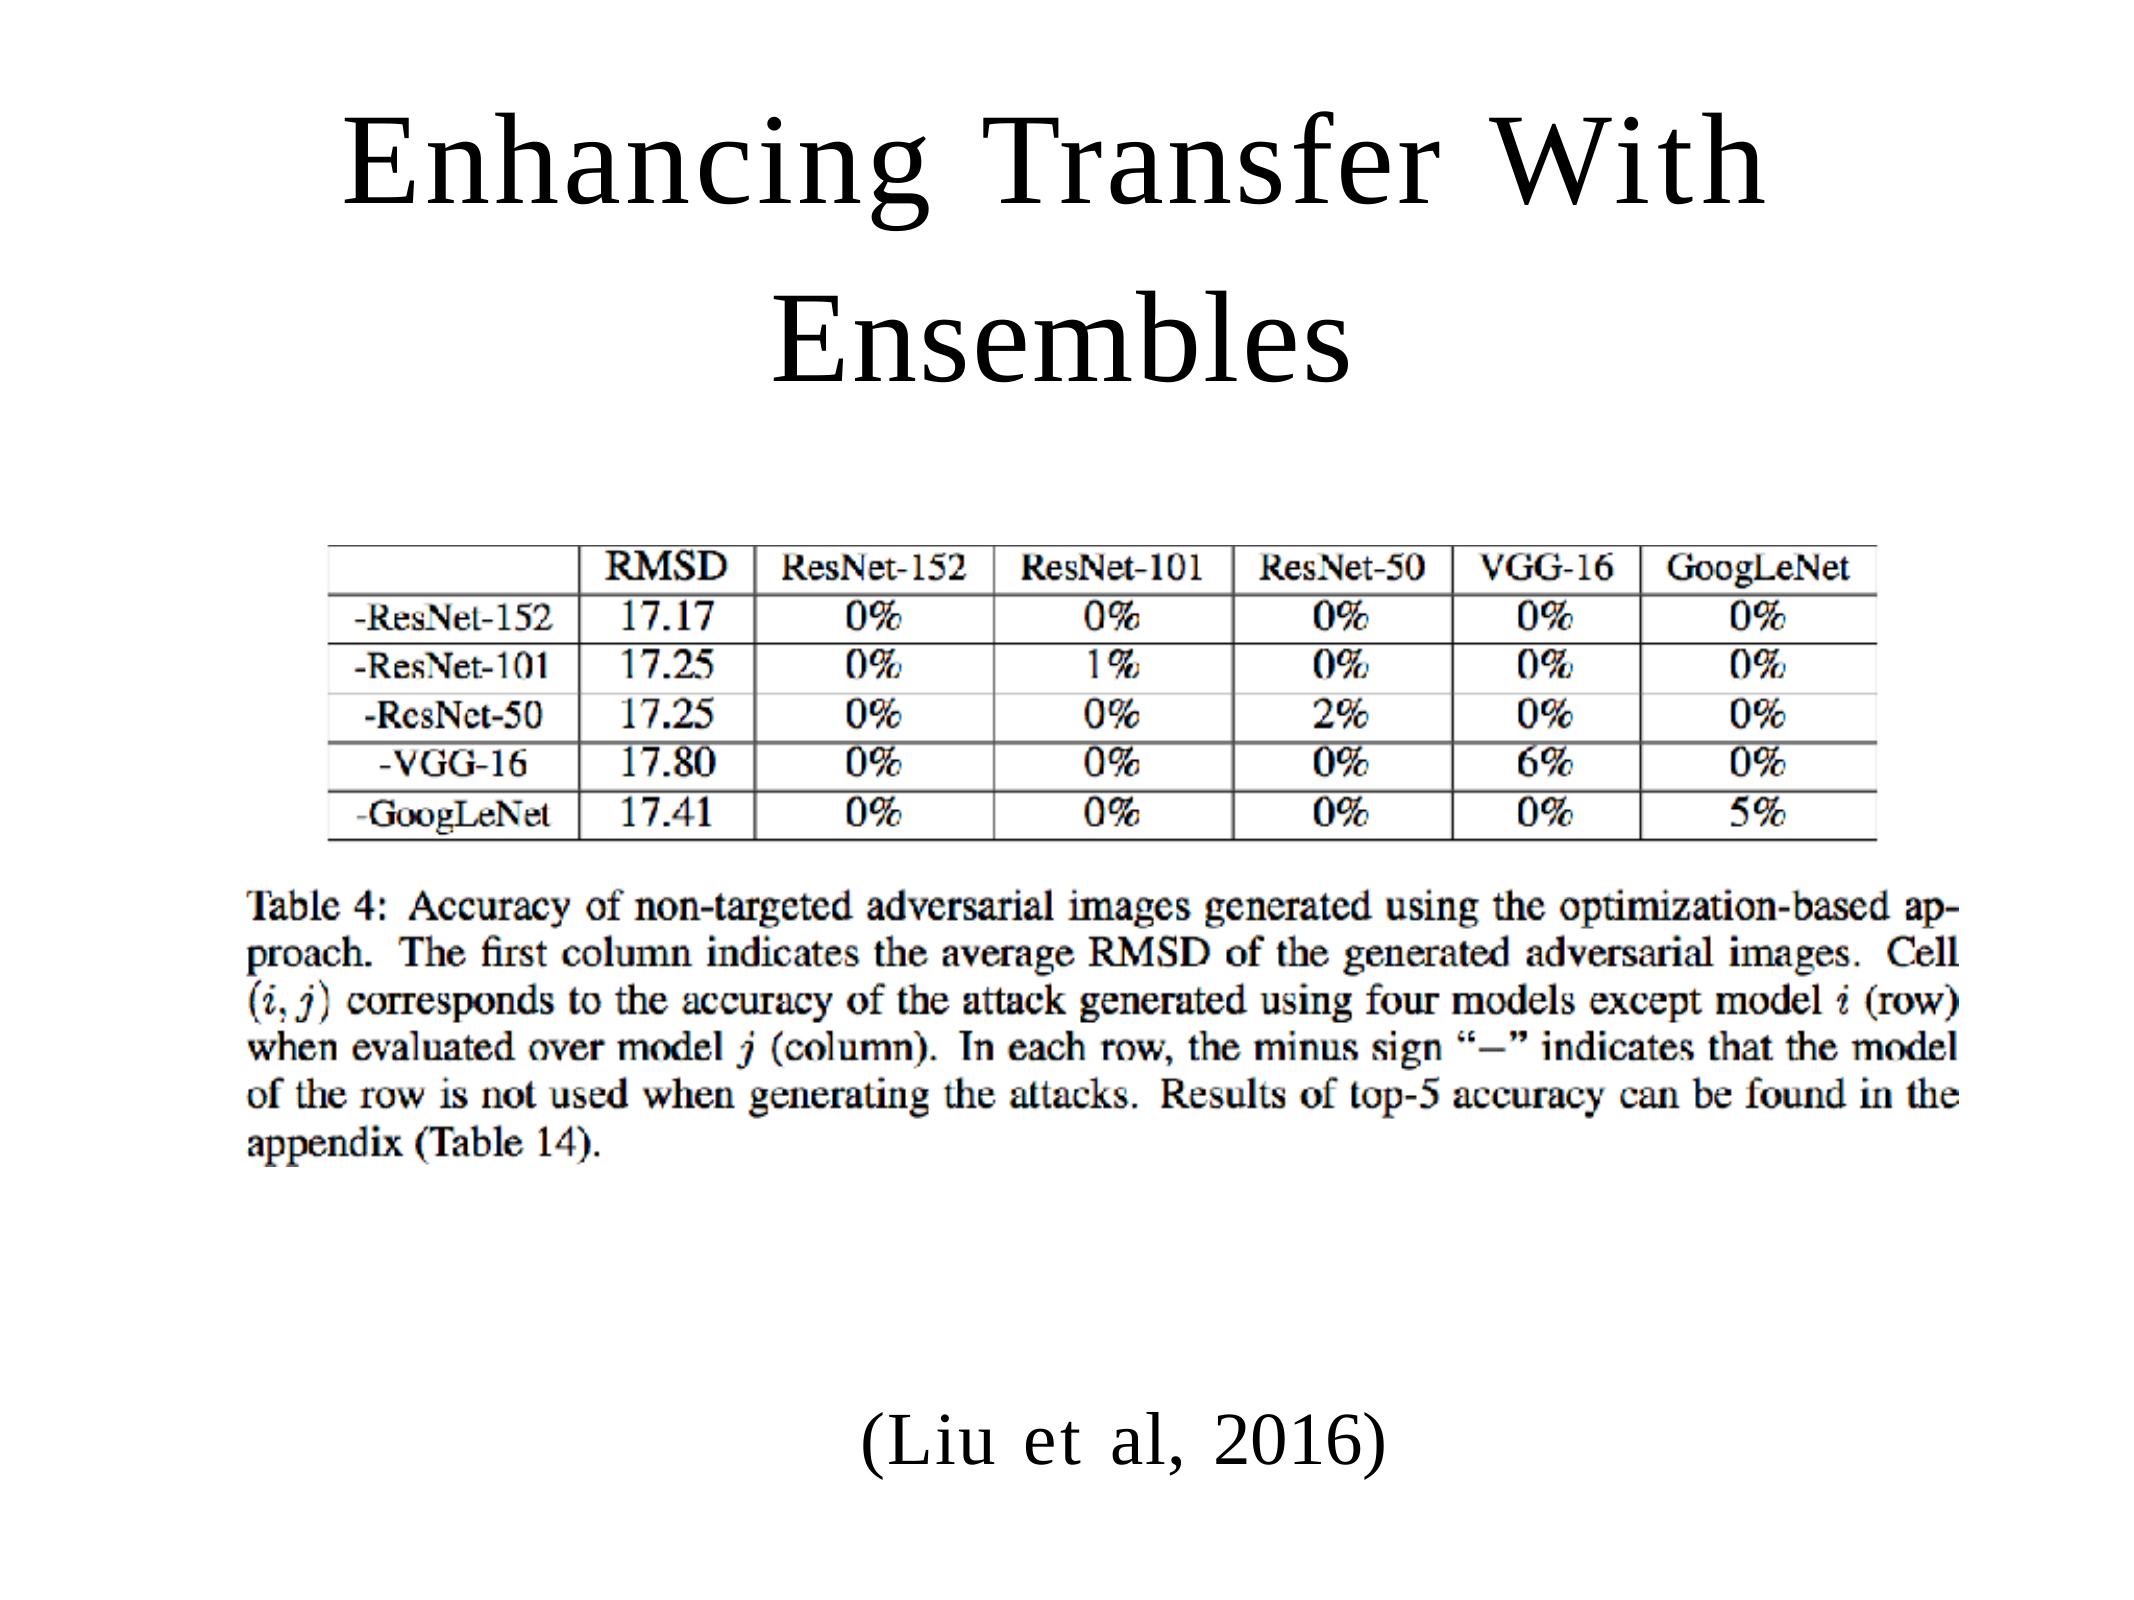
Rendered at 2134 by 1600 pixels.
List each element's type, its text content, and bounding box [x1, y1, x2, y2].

picture [245, 545, 1959, 1167]
title Enhancing Transfer With Ensembles [10, 48, 2123, 408]
text_box (Liu et al, 2016) [858, 1387, 1397, 1480]
